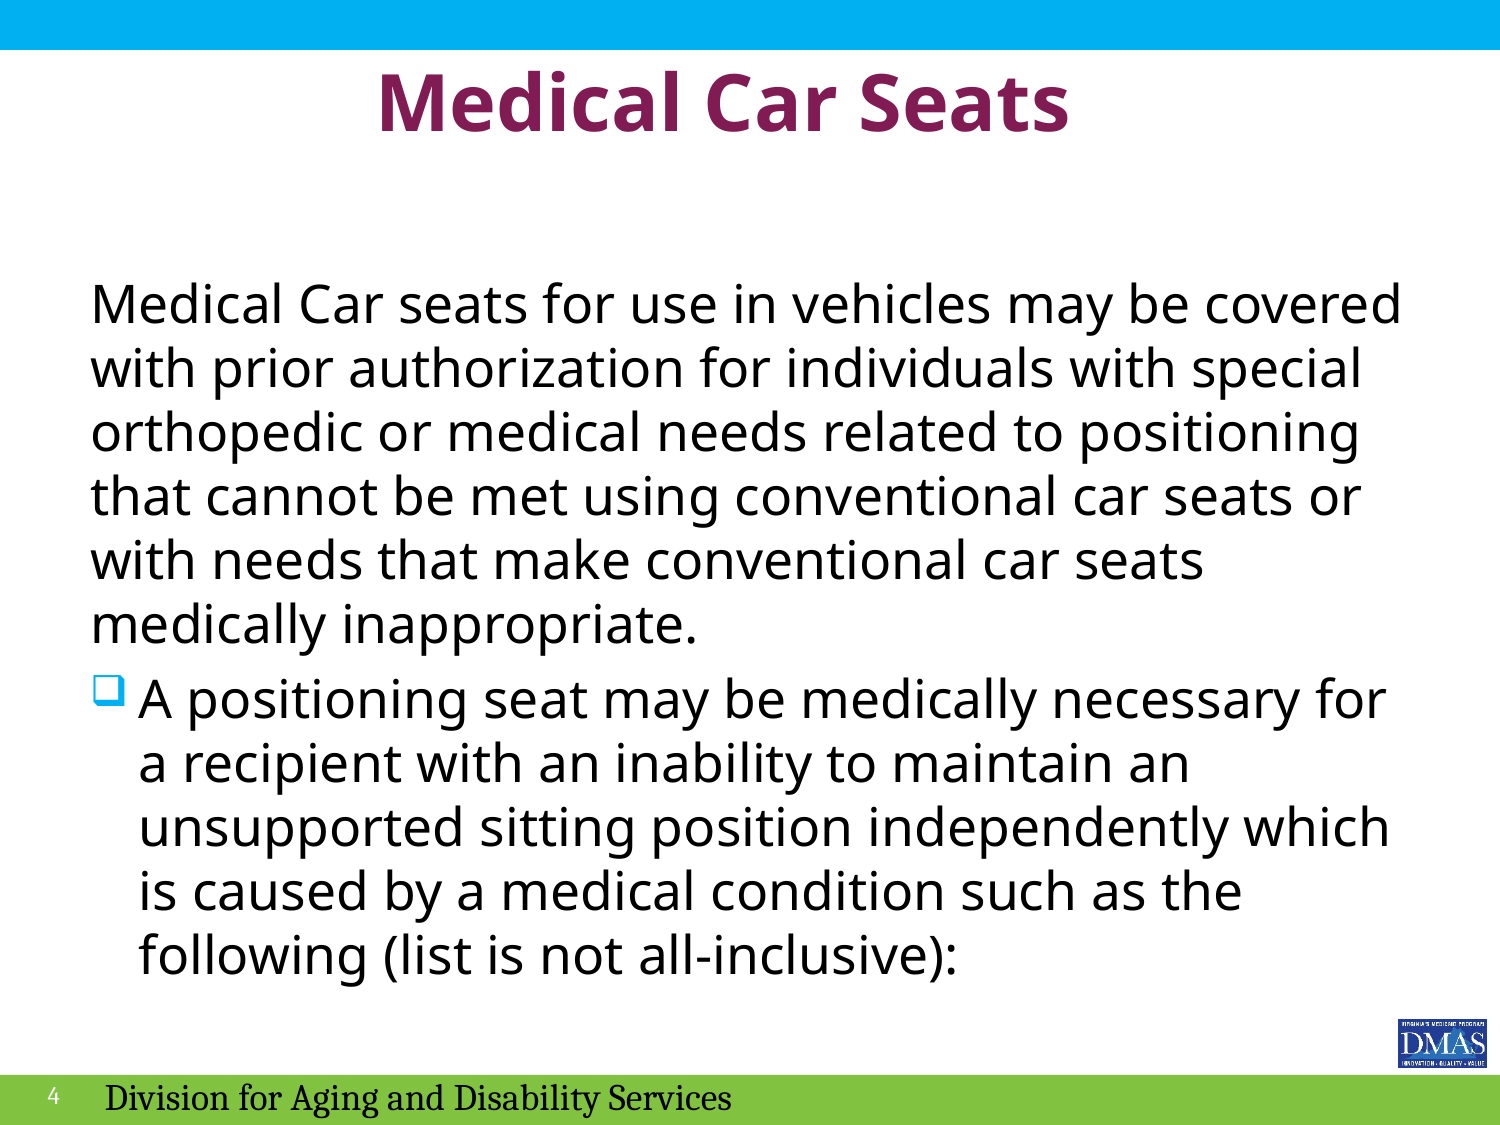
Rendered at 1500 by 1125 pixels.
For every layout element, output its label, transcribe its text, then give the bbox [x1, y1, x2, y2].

slide_number 4 [12, 1065, 75, 1125]
picture [1398, 1019, 1487, 1068]
title Medical Car Seats [75, 45, 1425, 163]
text_box Division for Aging and Disability Services [89, 1065, 749, 1125]
list Medical Car seats for use in vehicles may be covered with prior authorization for individuals with special orthopedic or medical needs related to positioning that cannot be met using conventional car seats or with needs that make conventional car seats medically inappropriate. A positioning seat may be medically necessary for a recipient with an inability to maintain an unsupported sitting position independently which is caused by a medical condition such as the following (list is not all-inclusive): [75, 262, 1425, 1005]
